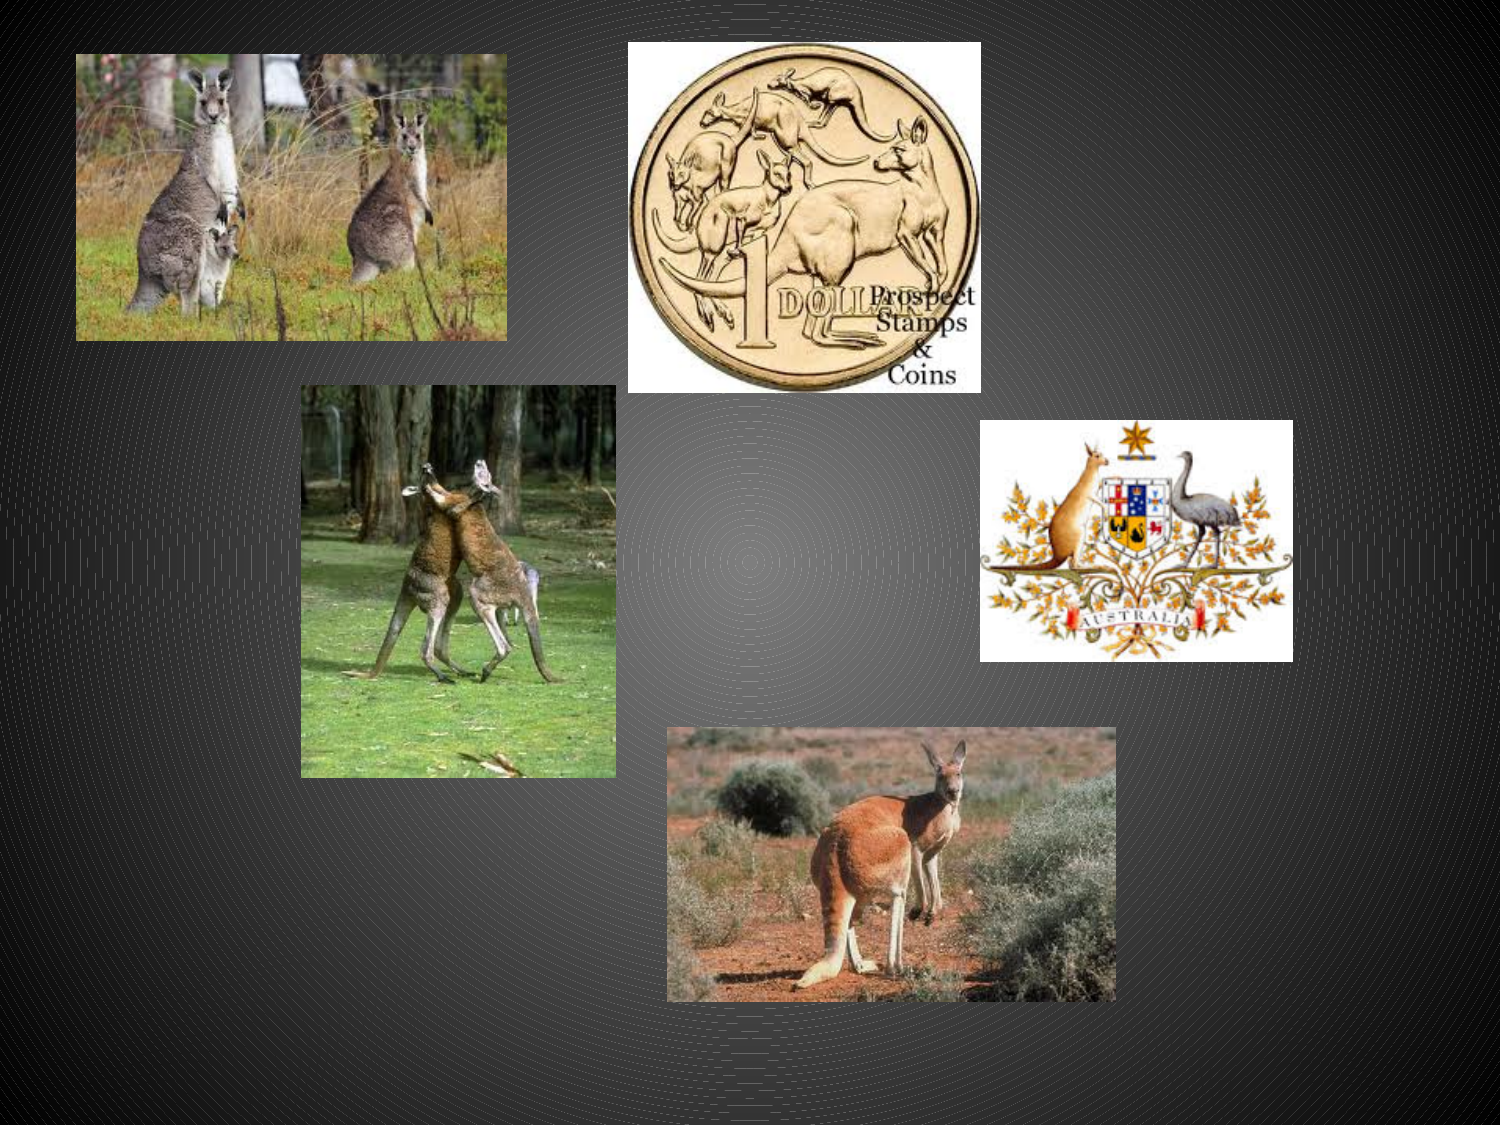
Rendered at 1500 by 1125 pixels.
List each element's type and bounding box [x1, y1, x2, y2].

list [76, 54, 507, 341]
picture [980, 420, 1294, 662]
picture [300, 385, 616, 778]
picture [666, 727, 1116, 1002]
picture [628, 42, 981, 393]
